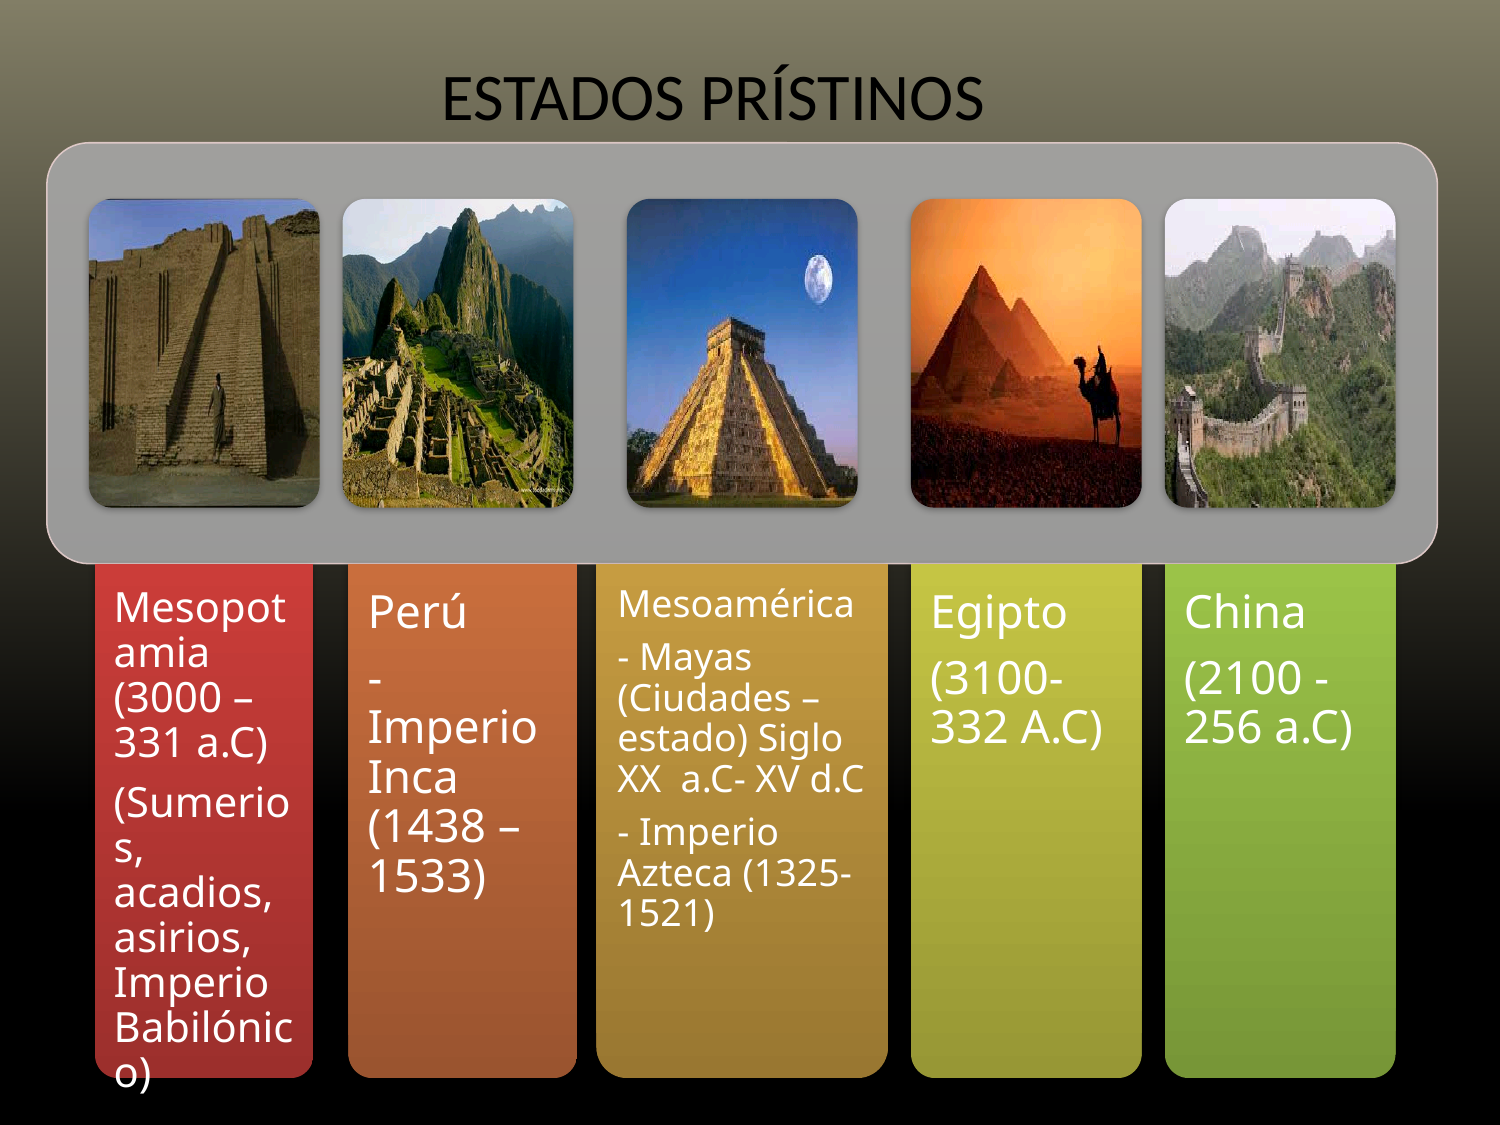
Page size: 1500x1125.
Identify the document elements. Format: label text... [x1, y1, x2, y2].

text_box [46, 142, 1438, 1079]
text_box ESTADOS PRÍSTINOS [199, 46, 1243, 141]
